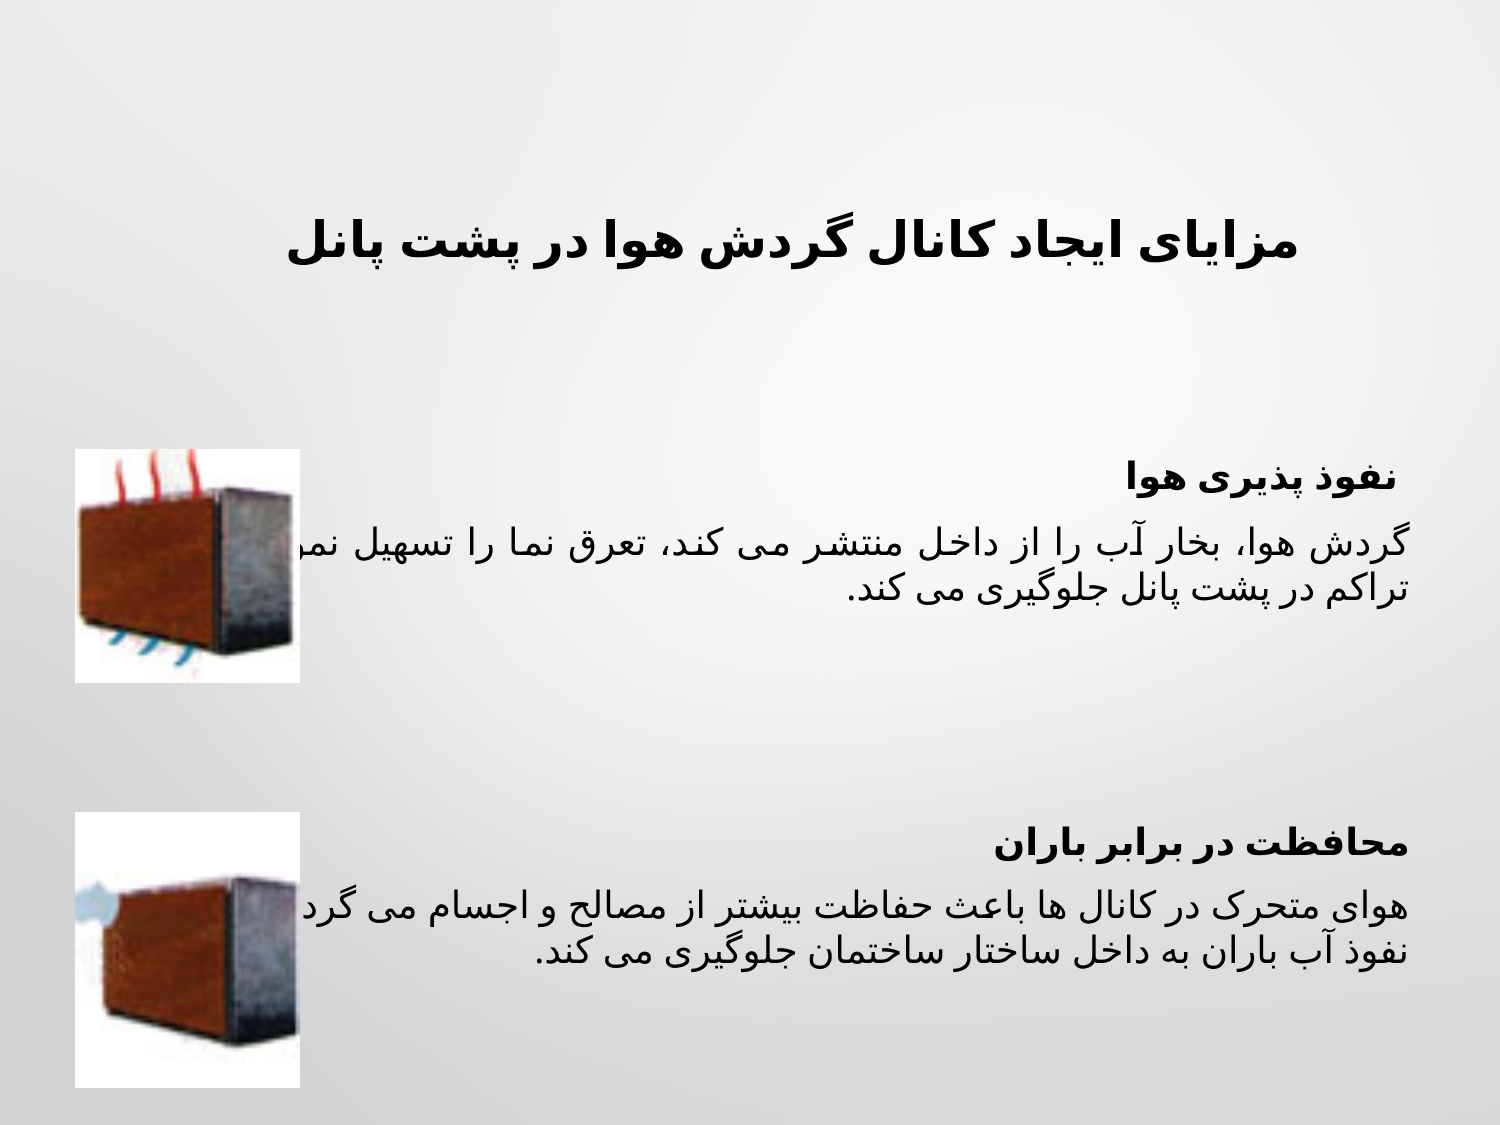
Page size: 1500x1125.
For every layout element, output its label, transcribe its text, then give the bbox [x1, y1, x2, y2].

picture [74, 812, 301, 1088]
title مزایای ایجاد کانال گردش هوا در پشت پانل [161, 75, 1425, 400]
picture [74, 449, 301, 683]
list نفوذ پذیری هوا گردش هوا، بخار آب را از داخل منتشر می کند، تعرق نما را تسهیل نموده و از تراکم در پشت پانل جلوگیری می کند. محافظت در برابر باران هوای متحرک در کانال ها باعث حفاظت بیشتر از مصالح و اجسام می گردد زیرا از نفوذ آب باران به داخل ساختار ساختمان جلوگیری می کند. [161, 437, 1425, 985]
